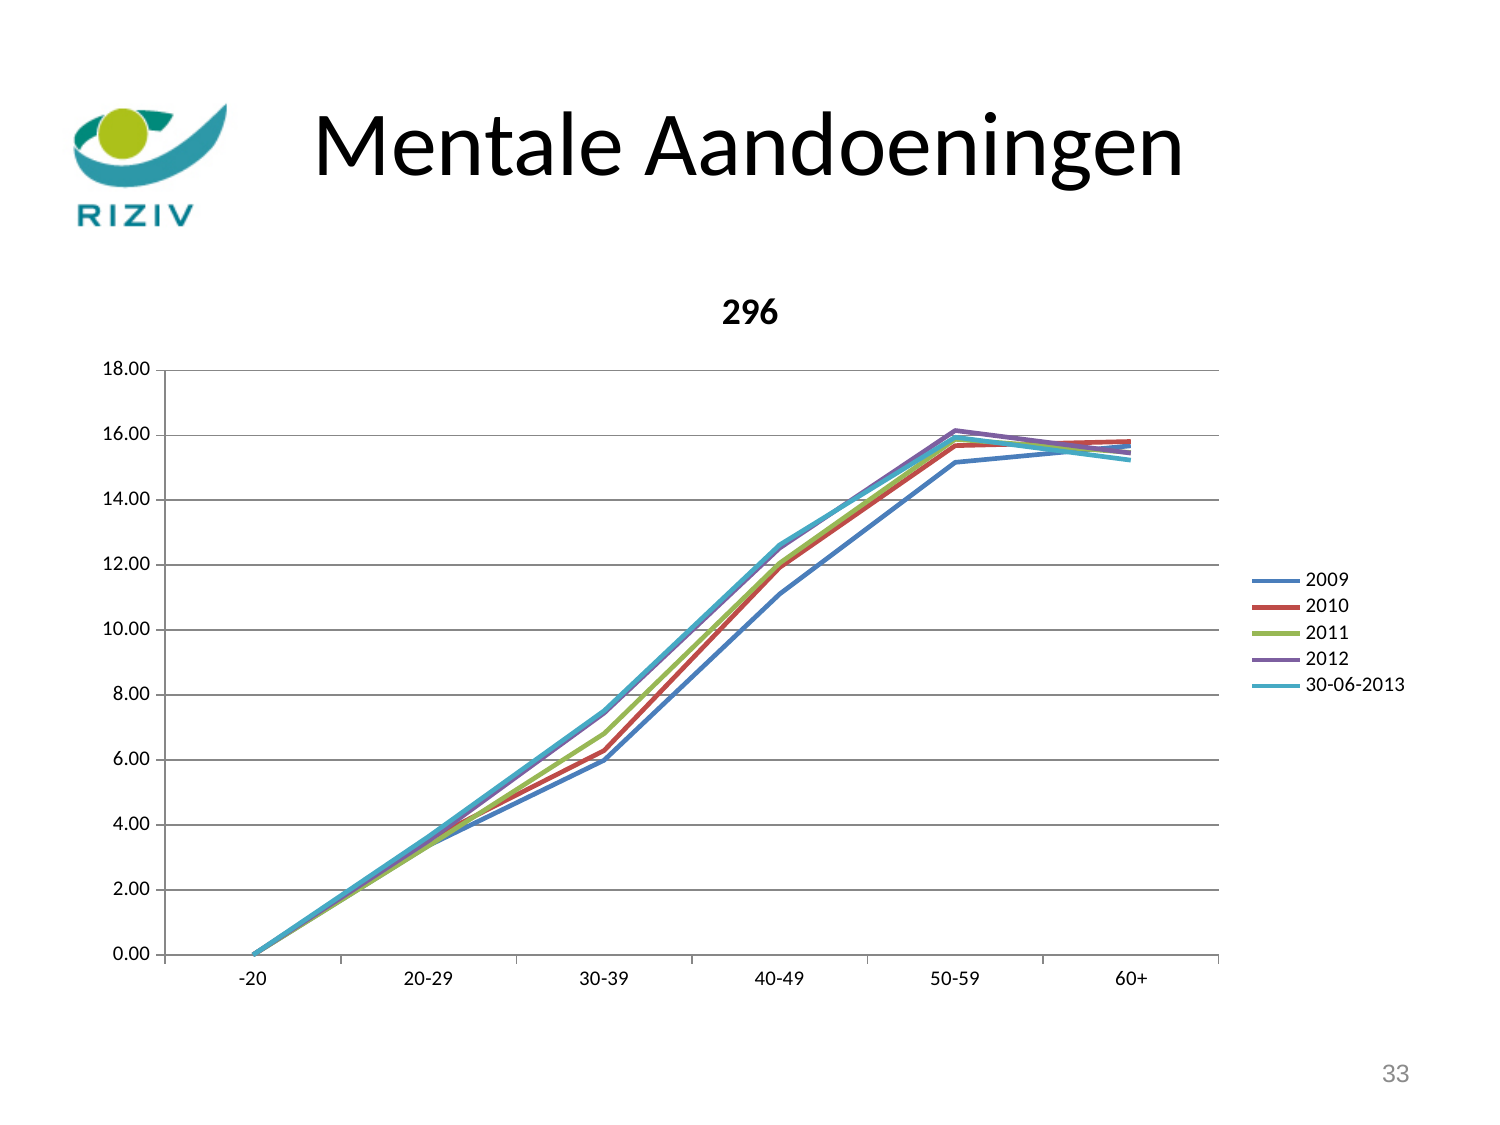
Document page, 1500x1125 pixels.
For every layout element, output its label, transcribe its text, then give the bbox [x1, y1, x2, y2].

slide_number 33 [1074, 1042, 1425, 1103]
picture [25, 54, 275, 276]
title Mentale Aandoeningen [75, 45, 1425, 233]
chart [74, 262, 1426, 1006]
